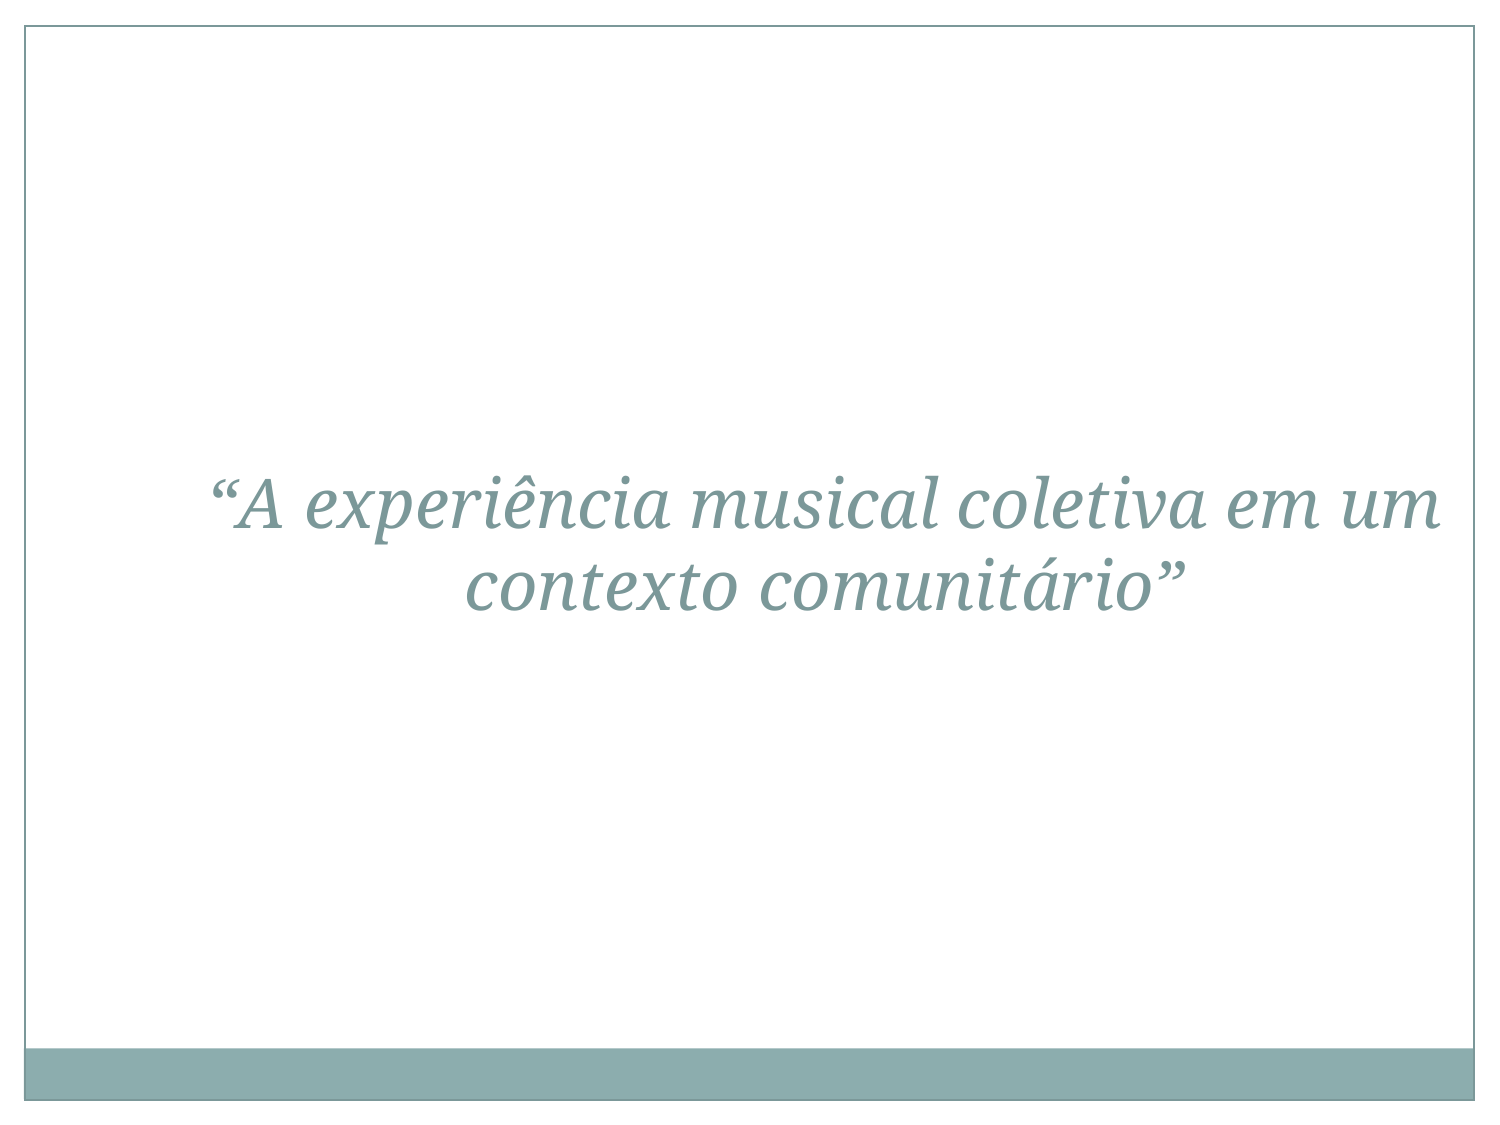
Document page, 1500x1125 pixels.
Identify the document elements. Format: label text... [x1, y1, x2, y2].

title “A experiência musical coletiva em um contexto comunitário” [150, 444, 1500, 632]
